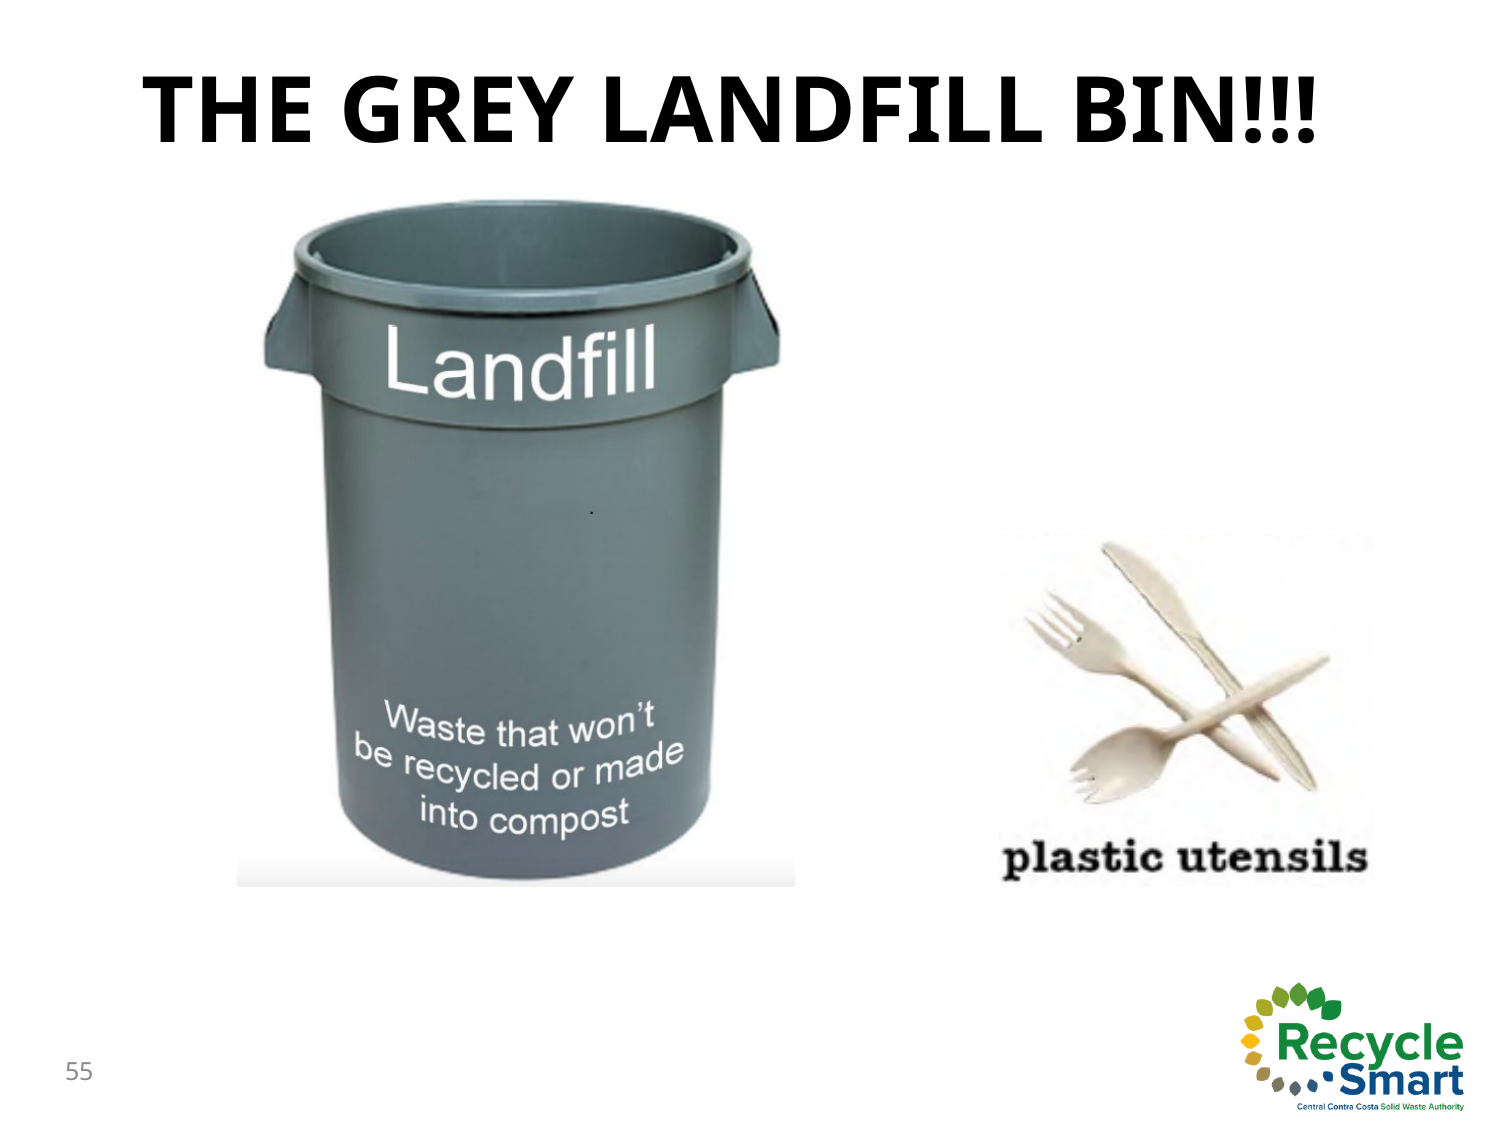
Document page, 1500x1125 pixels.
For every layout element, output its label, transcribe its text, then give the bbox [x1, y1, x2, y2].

slide_number ‹#› [50, 1042, 400, 1103]
picture [1240, 982, 1464, 1111]
title THE GREY LANDFILL BIN!!! [37, 0, 1425, 227]
picture [237, 188, 795, 887]
picture [997, 533, 1374, 887]
